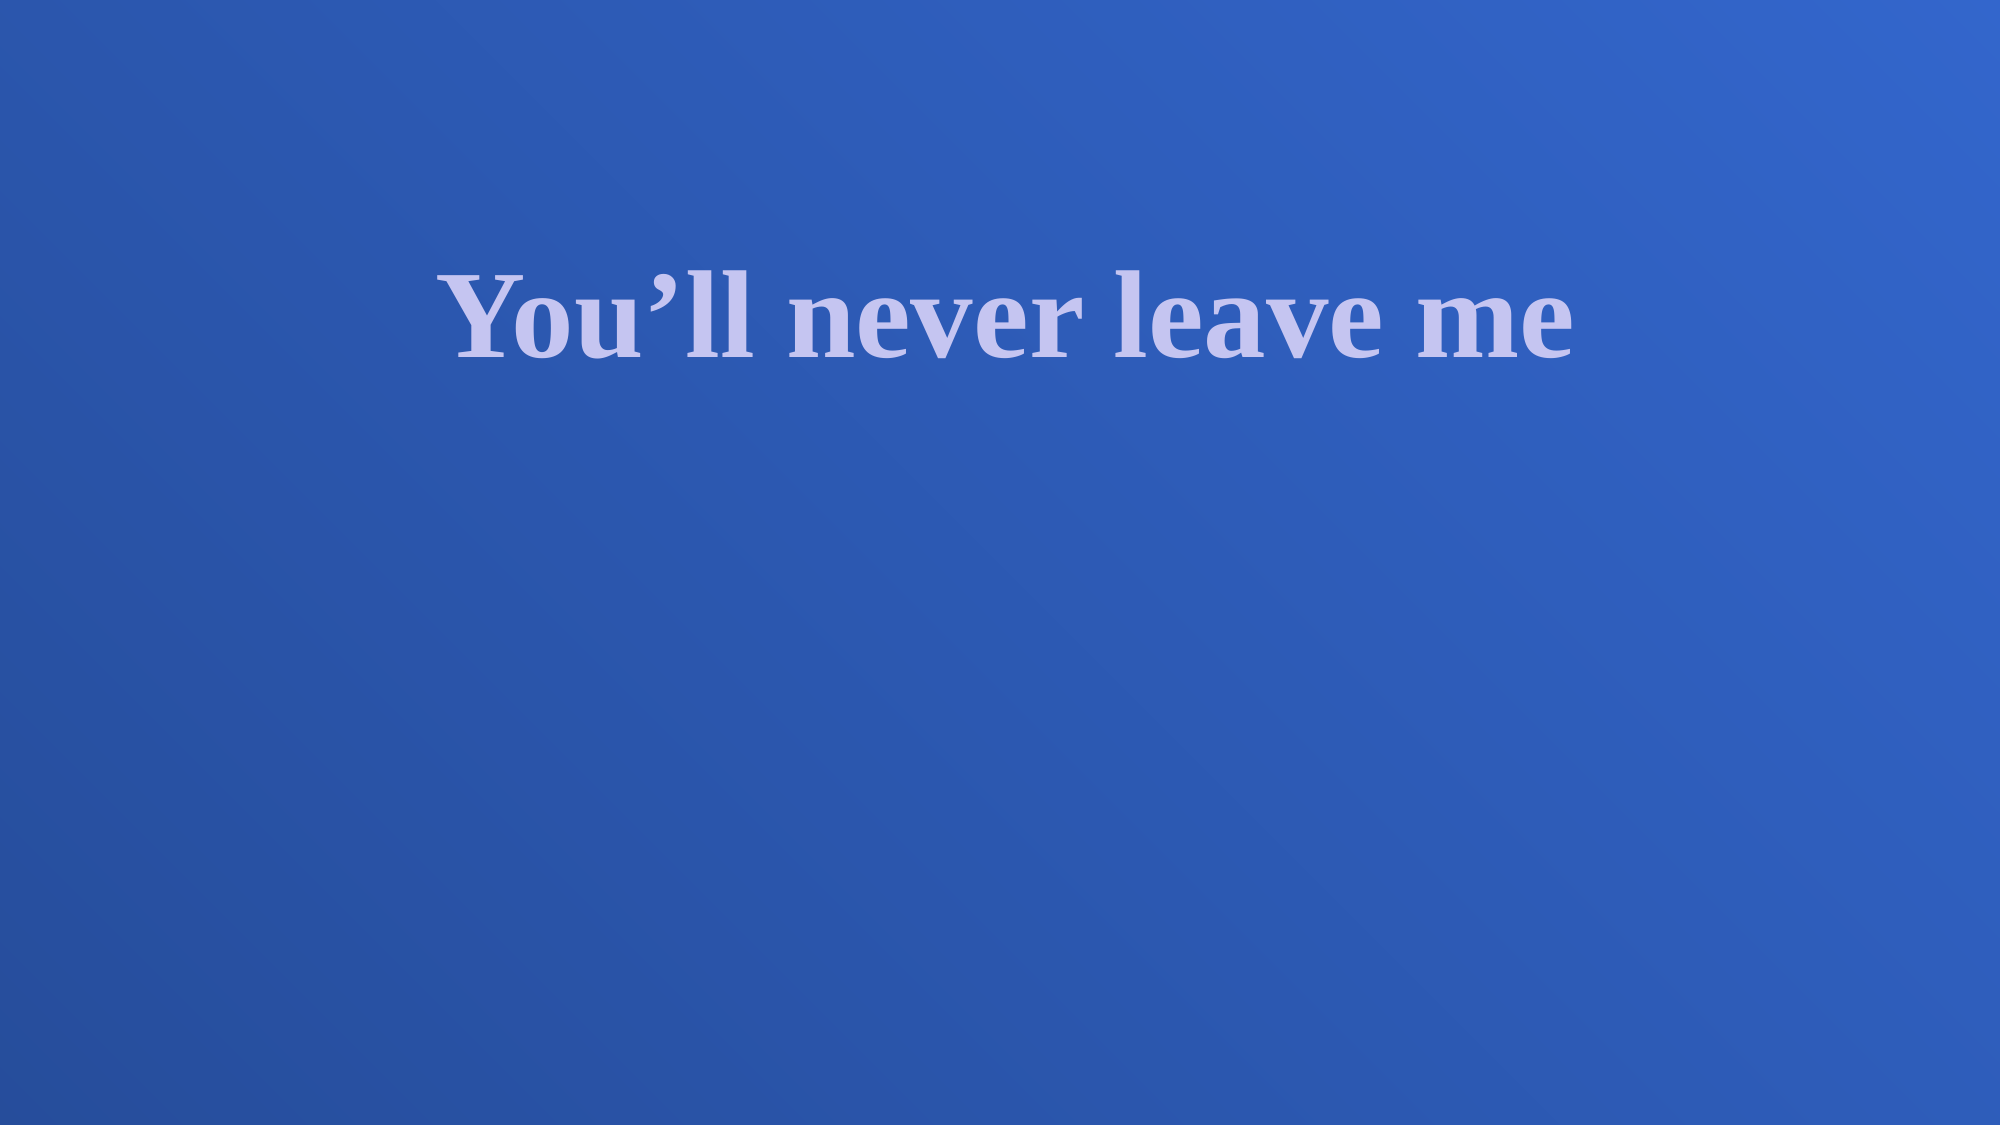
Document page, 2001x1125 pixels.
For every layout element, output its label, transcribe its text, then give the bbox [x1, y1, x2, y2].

text_box You’ll never leave me [5, 249, 2000, 515]
